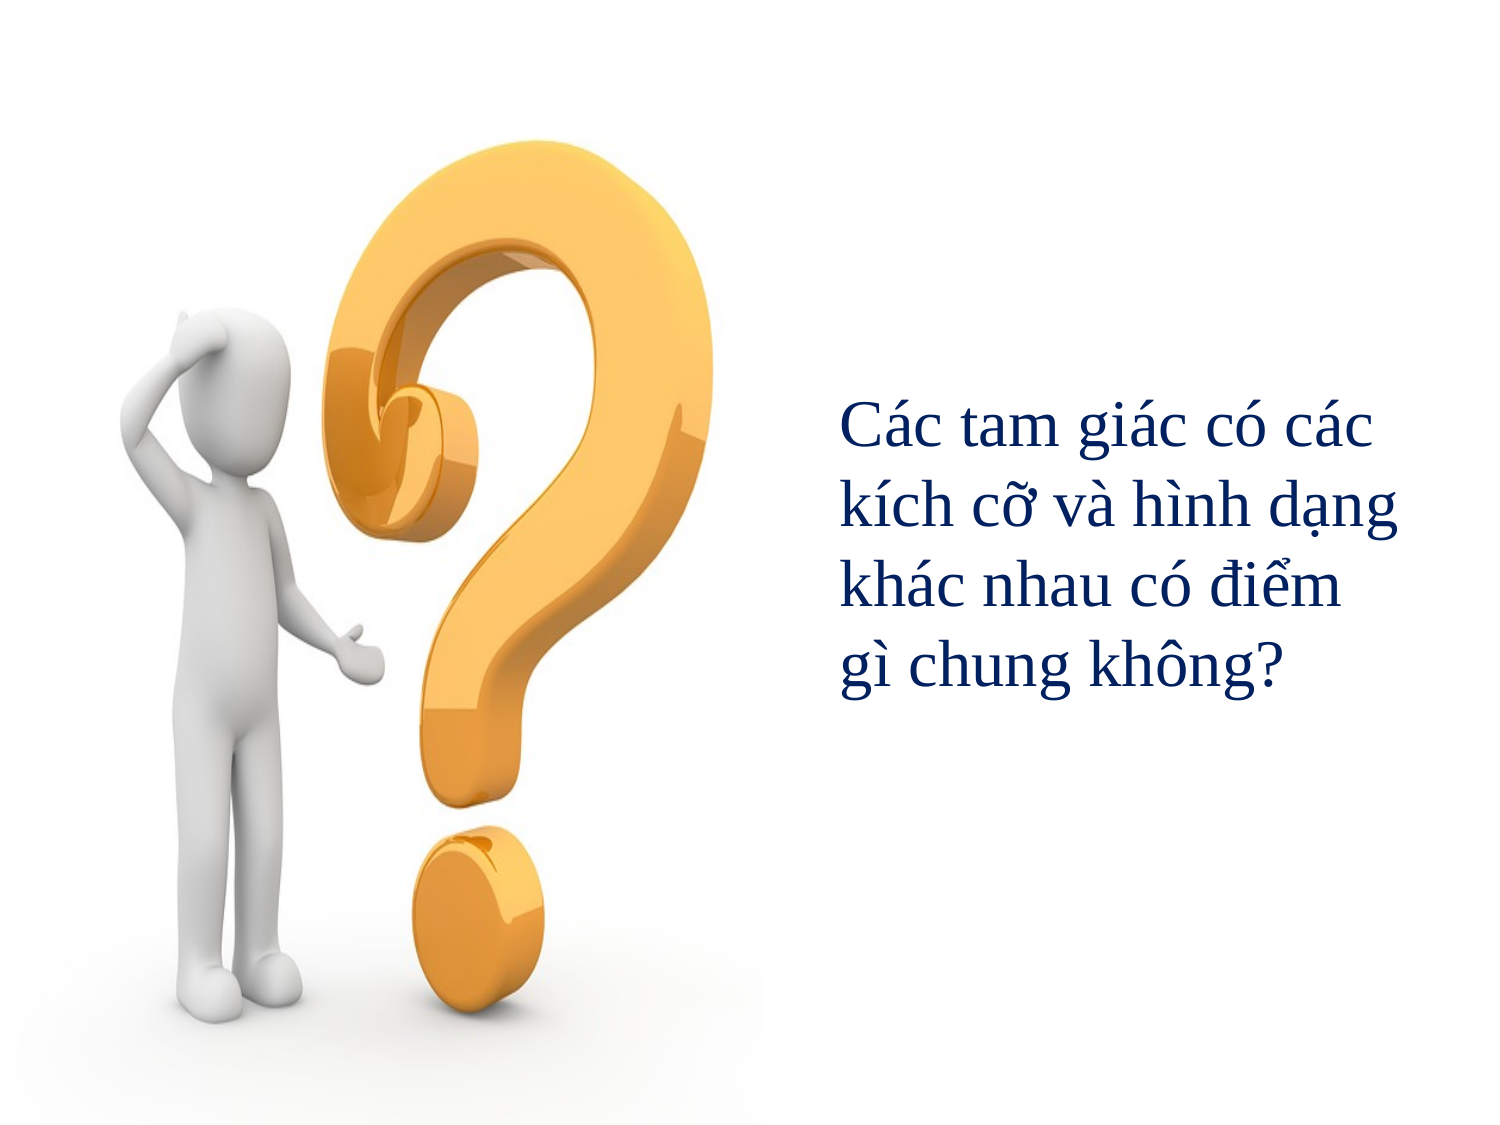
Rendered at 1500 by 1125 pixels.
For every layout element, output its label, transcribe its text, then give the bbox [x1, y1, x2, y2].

picture [0, 0, 763, 1125]
text_box Các tam giác có các kích cỡ và hình dạng khác nhau có điểm gì chung không? [824, 372, 1425, 708]
